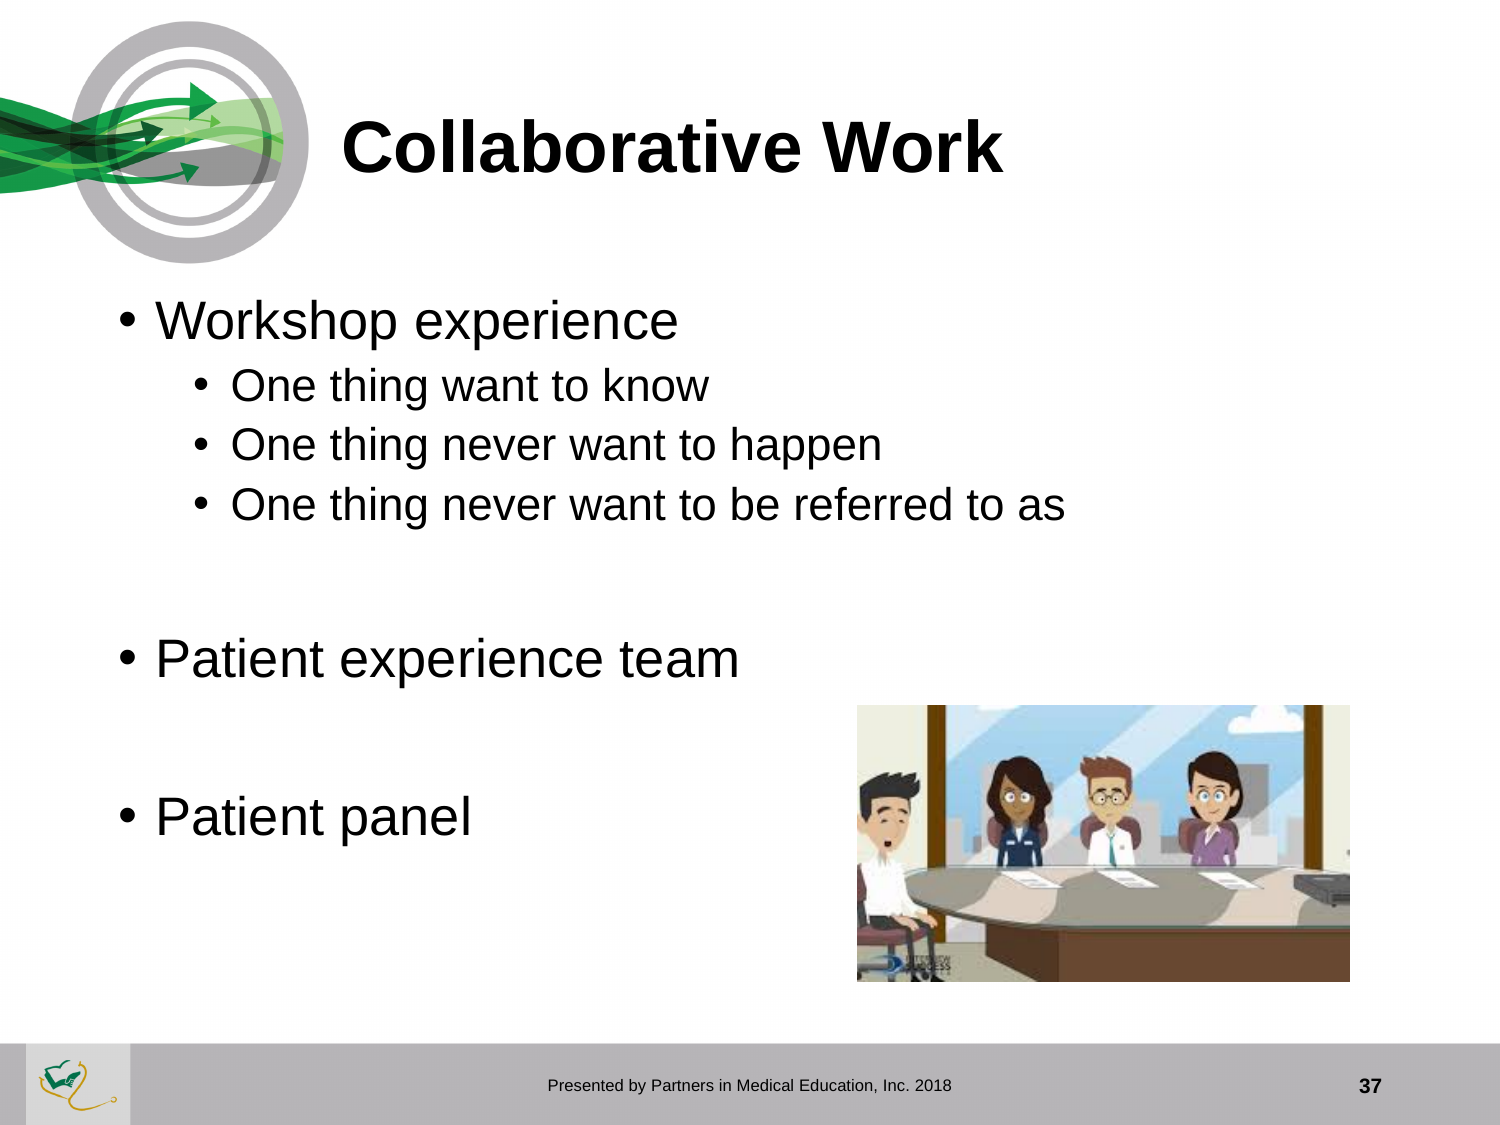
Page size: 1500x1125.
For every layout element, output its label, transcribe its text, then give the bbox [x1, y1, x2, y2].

list Workshop experience One thing want to know One thing never want to happen One thing never want to be referred to as Patient experience team Patient panel [103, 285, 1397, 1014]
picture [0, 0, 1500, 1125]
title Collaborative Work [326, 40, 1397, 258]
slide_number 37 [1059, 1055, 1397, 1116]
footer Presented by Partners in Medical Education, Inc. 2018 [496, 1055, 1004, 1116]
